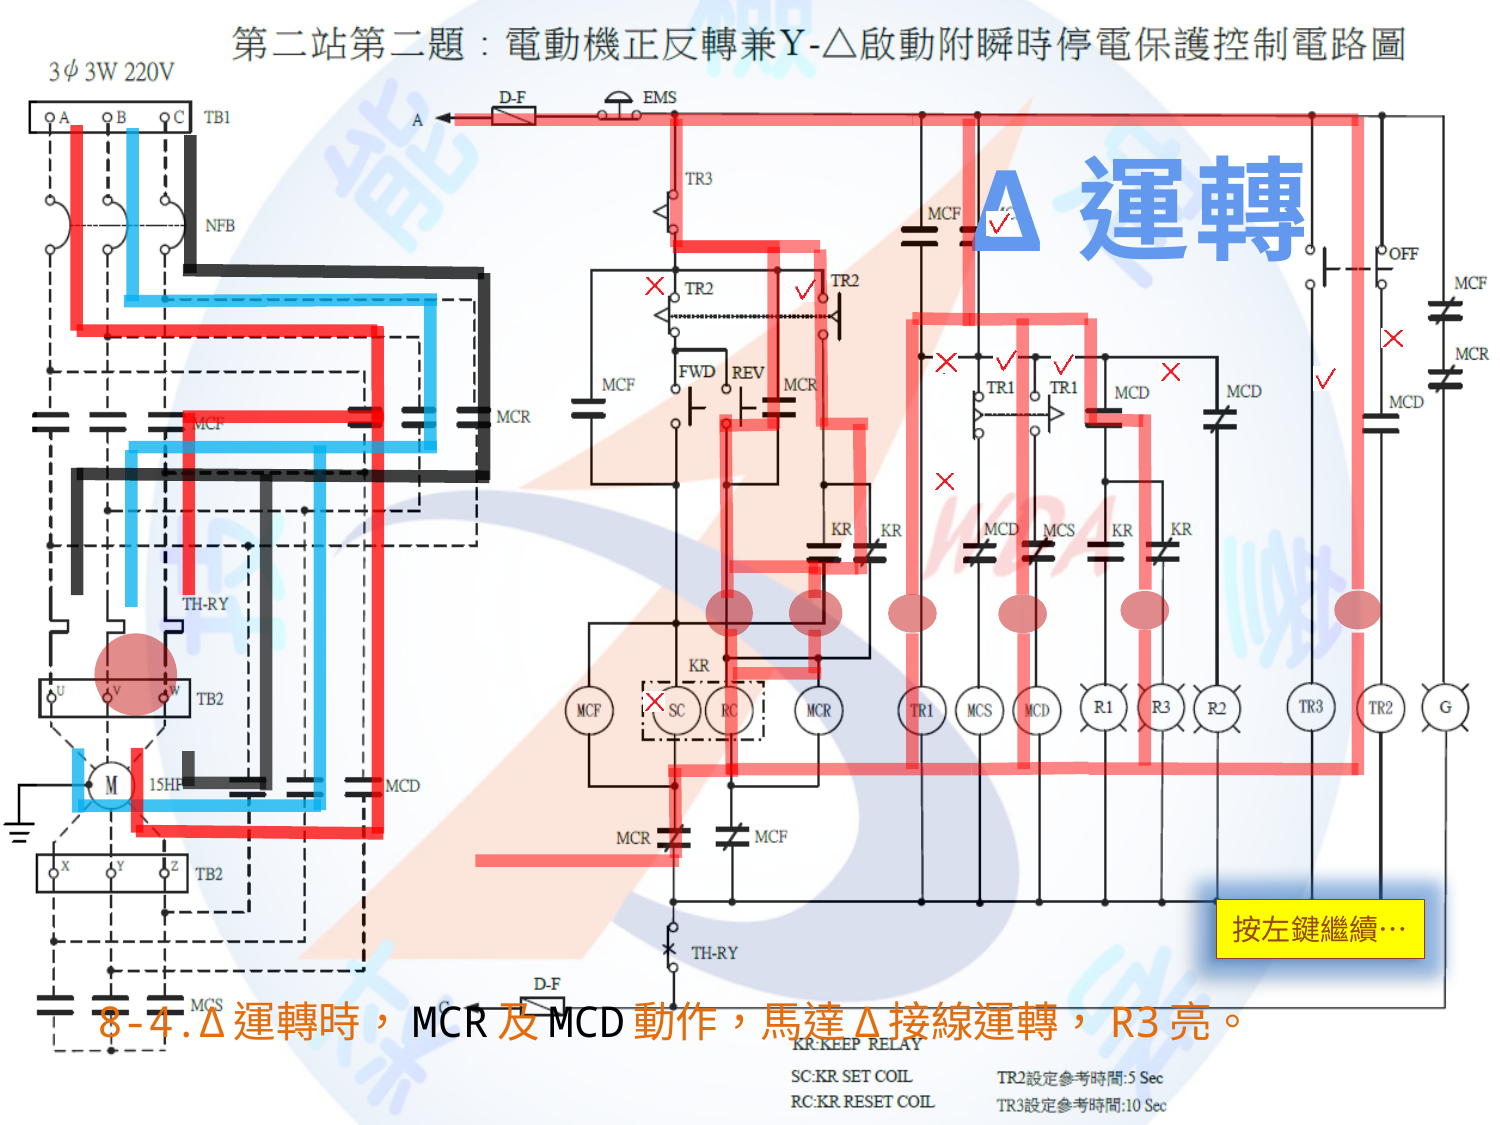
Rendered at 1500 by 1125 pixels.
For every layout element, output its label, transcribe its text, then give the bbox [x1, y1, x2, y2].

picture [0, 0, 1500, 1125]
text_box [76, 116, 1404, 861]
text_box 按左鍵繼續… [1216, 899, 1425, 959]
text_box 8-4.Δ運轉時，MCR及MCD動作，馬達Δ接線運轉，R3亮。 [82, 987, 1293, 1091]
